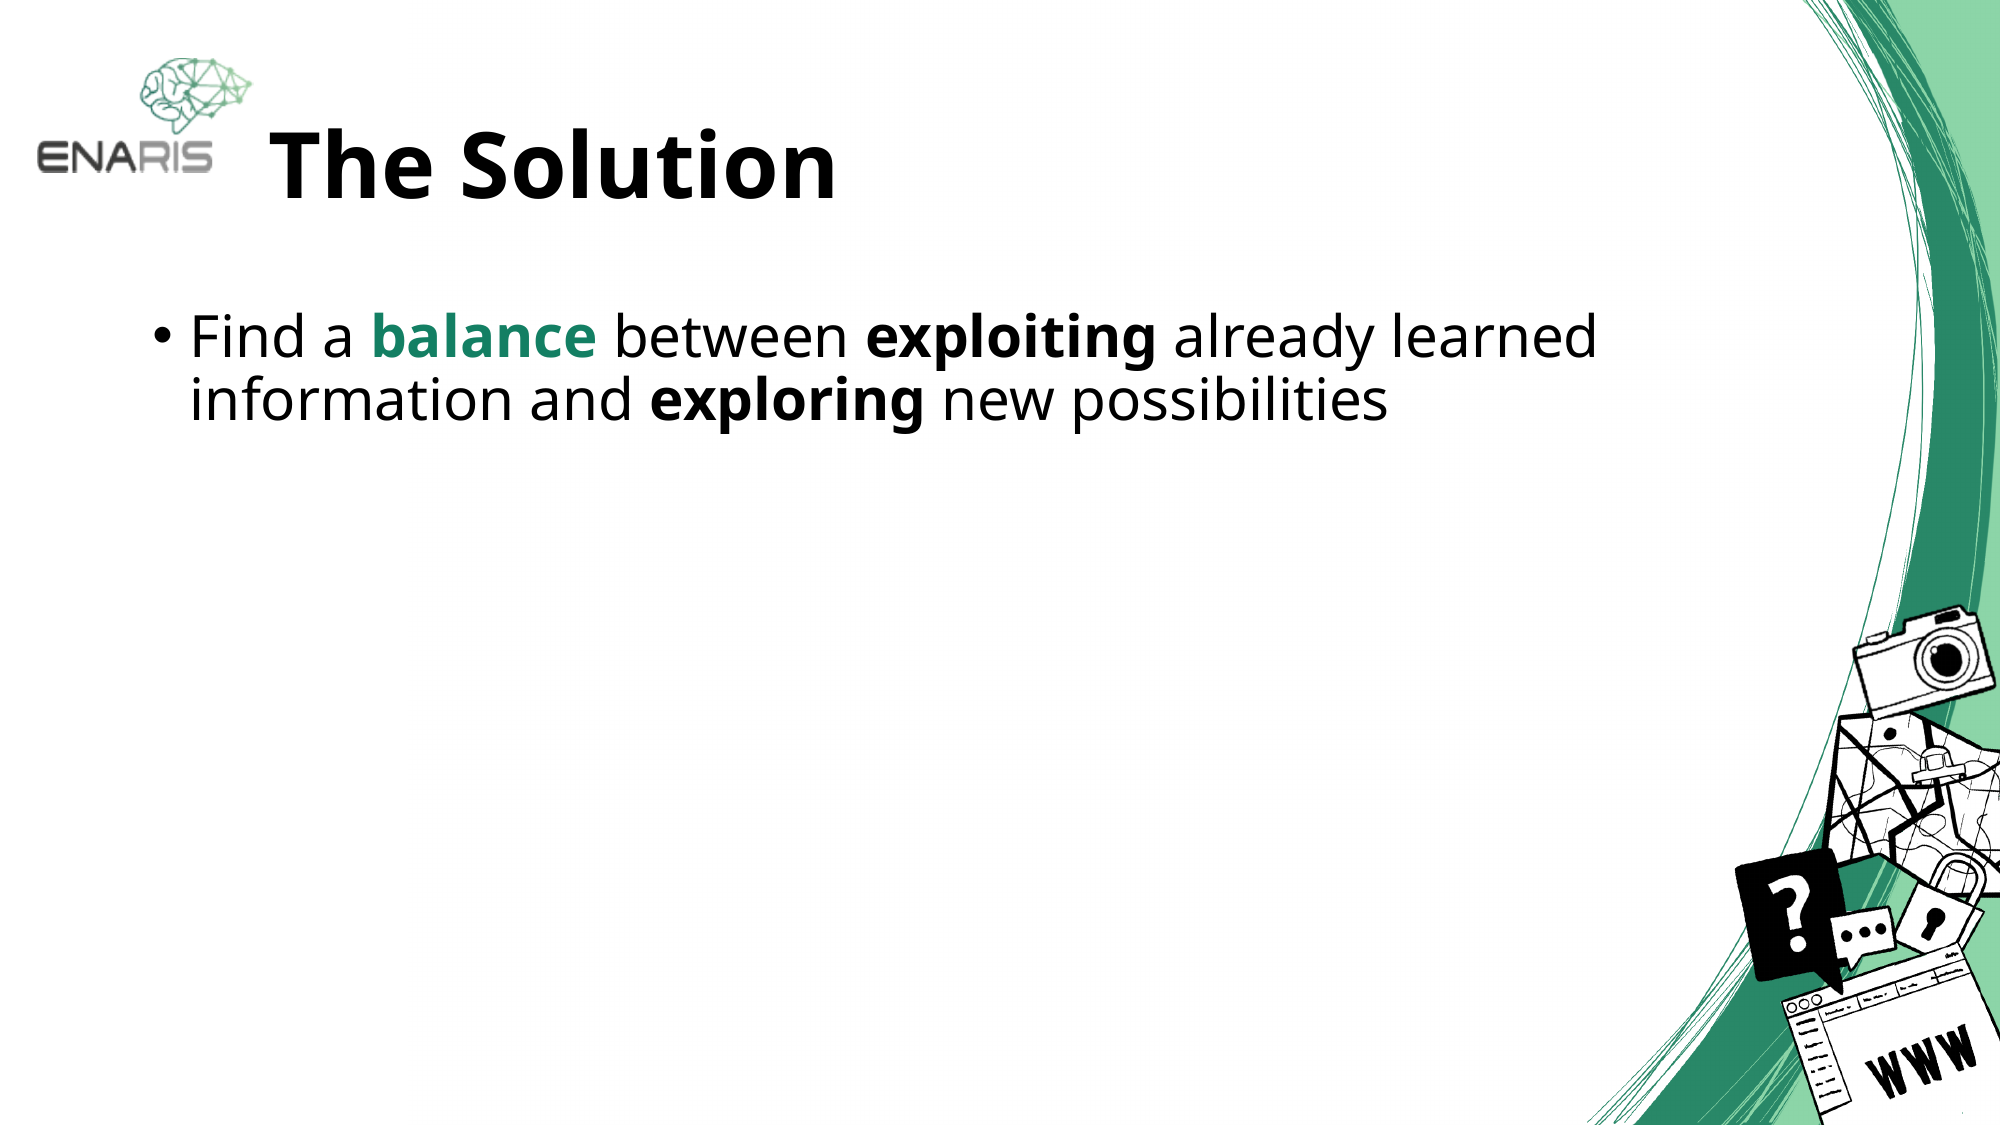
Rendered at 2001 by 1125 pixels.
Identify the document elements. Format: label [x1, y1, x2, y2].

picture [408, 0, 2000, 1125]
title [253, 59, 1863, 278]
list [137, 299, 1728, 1014]
picture [37, 58, 254, 173]
